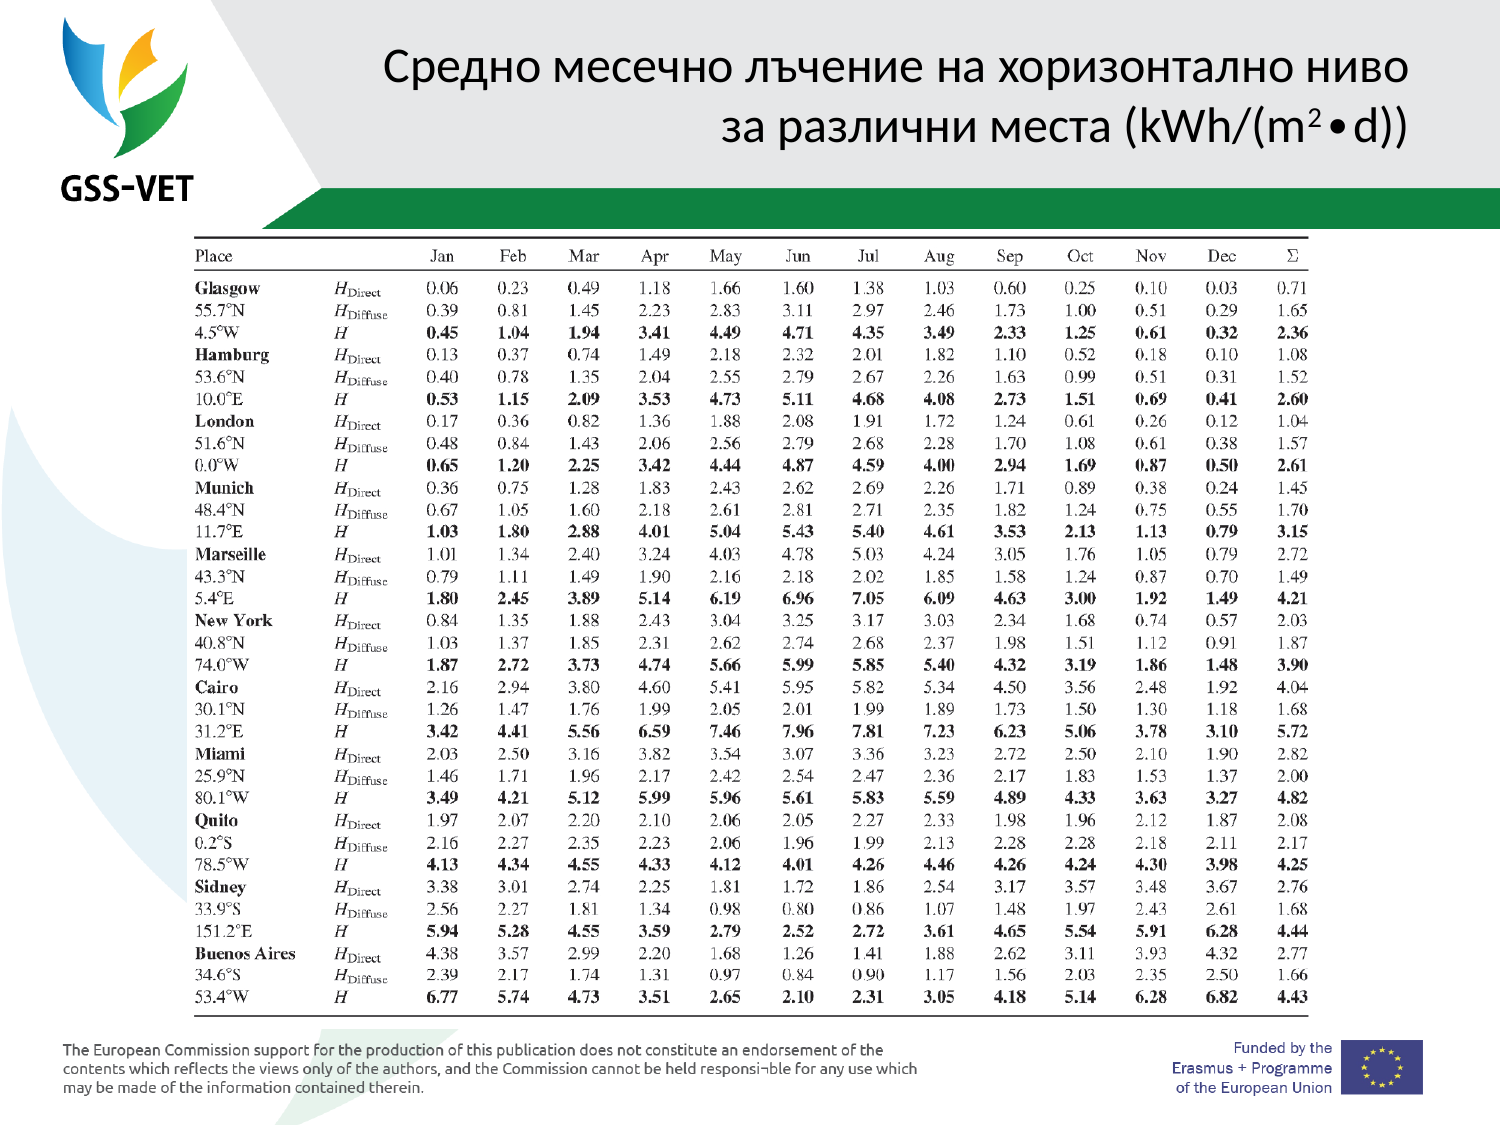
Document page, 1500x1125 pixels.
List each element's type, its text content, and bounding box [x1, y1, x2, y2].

title Средно месечно лъчение на хоризонтално ниво за различни места (kWh/(m2∙d)) [324, 0, 1425, 185]
picture [0, 0, 1500, 1125]
